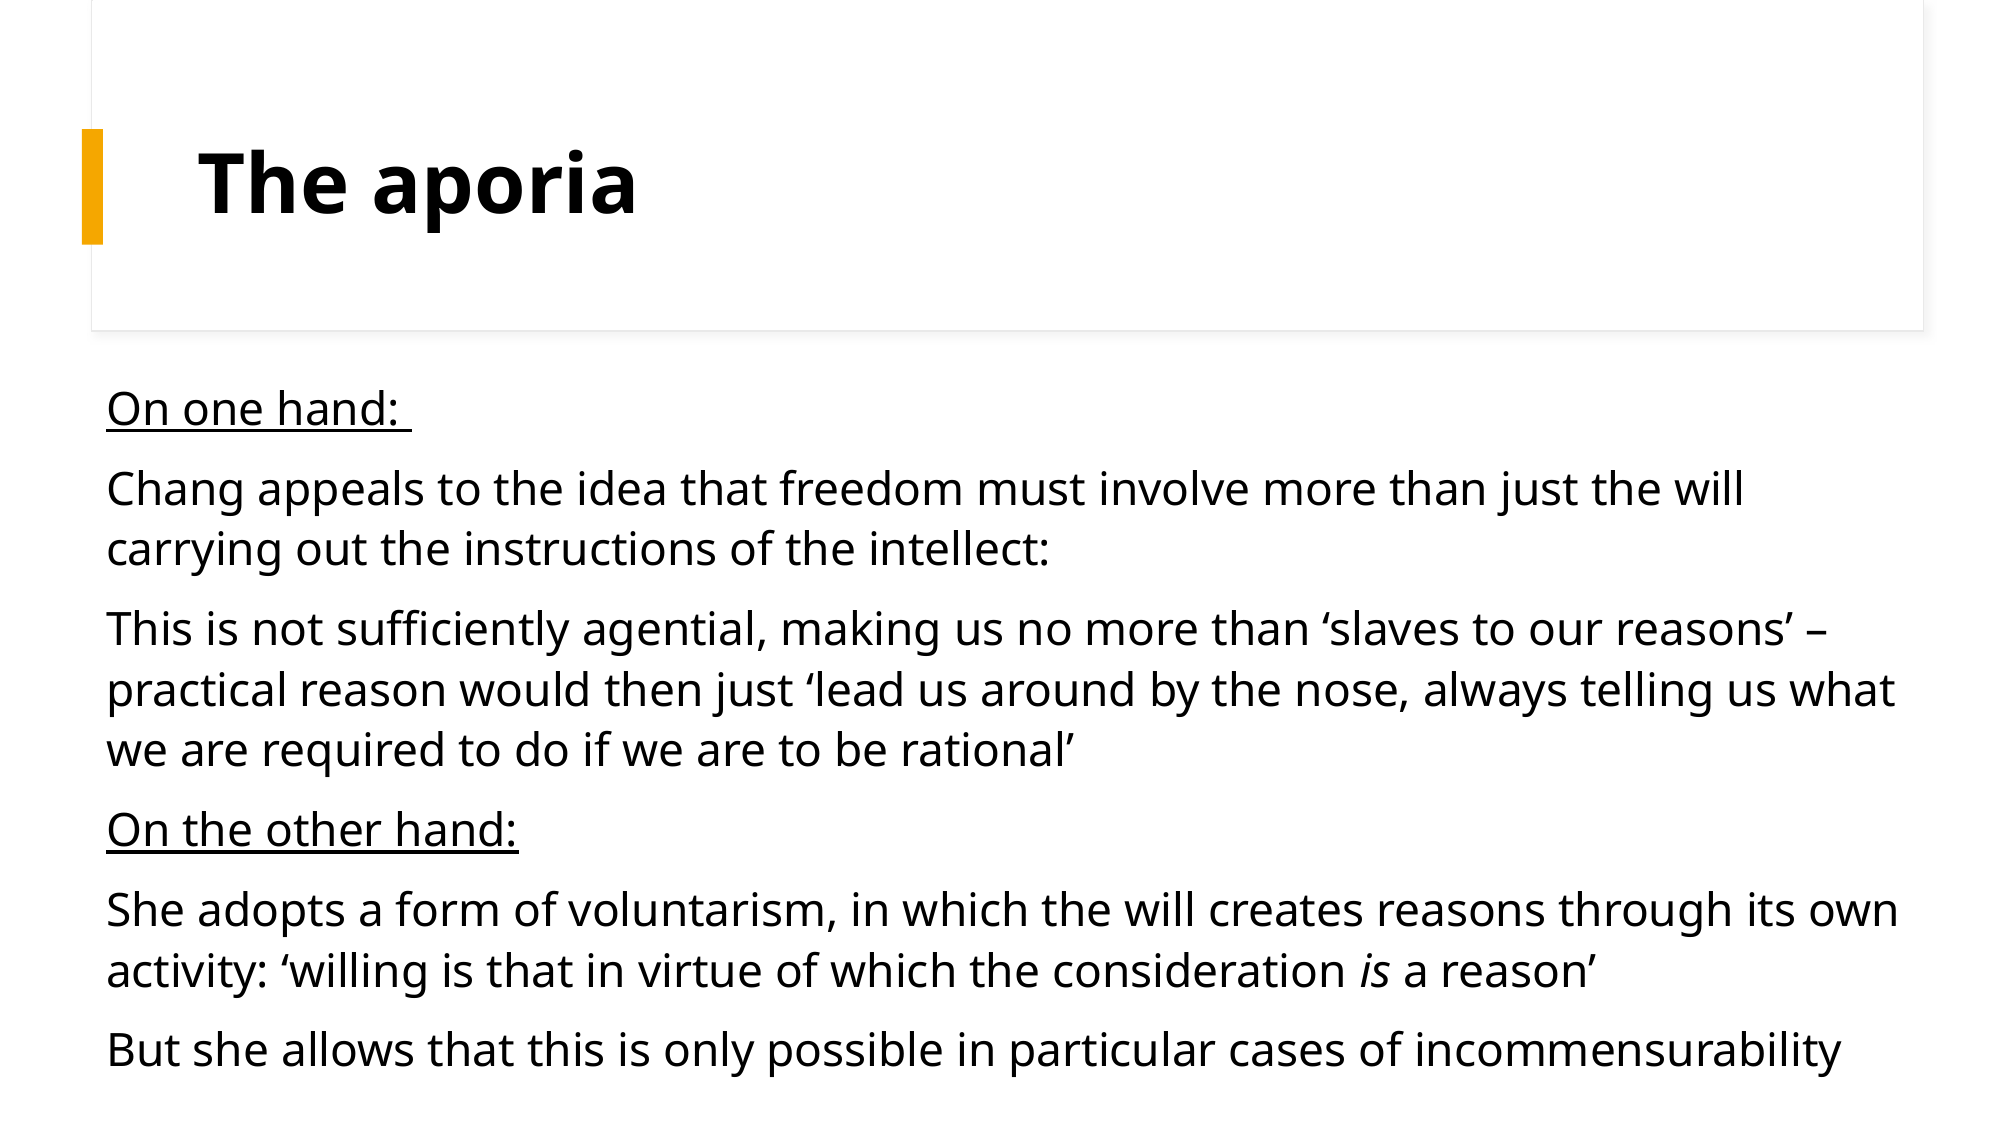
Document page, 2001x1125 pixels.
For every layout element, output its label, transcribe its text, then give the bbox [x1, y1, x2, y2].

title The aporia [183, 90, 1851, 284]
list On one hand: Chang appeals to the idea that freedom must involve more than just the will carrying out the instructions of the intellect: This is not sufficiently agential, making us no more than ‘slaves to our reasons’ – practical reason would then just ‘lead us around by the nose, always telling us what we are required to do if we are to be rational’ On the other hand: She adopts a form of voluntarism, in which the will creates reasons through its own activity: ‘willing is that in virtue of which the consideration is a reason’ But she allows that this is only possible in particular cases of incommensurability [91, 366, 1930, 1085]
